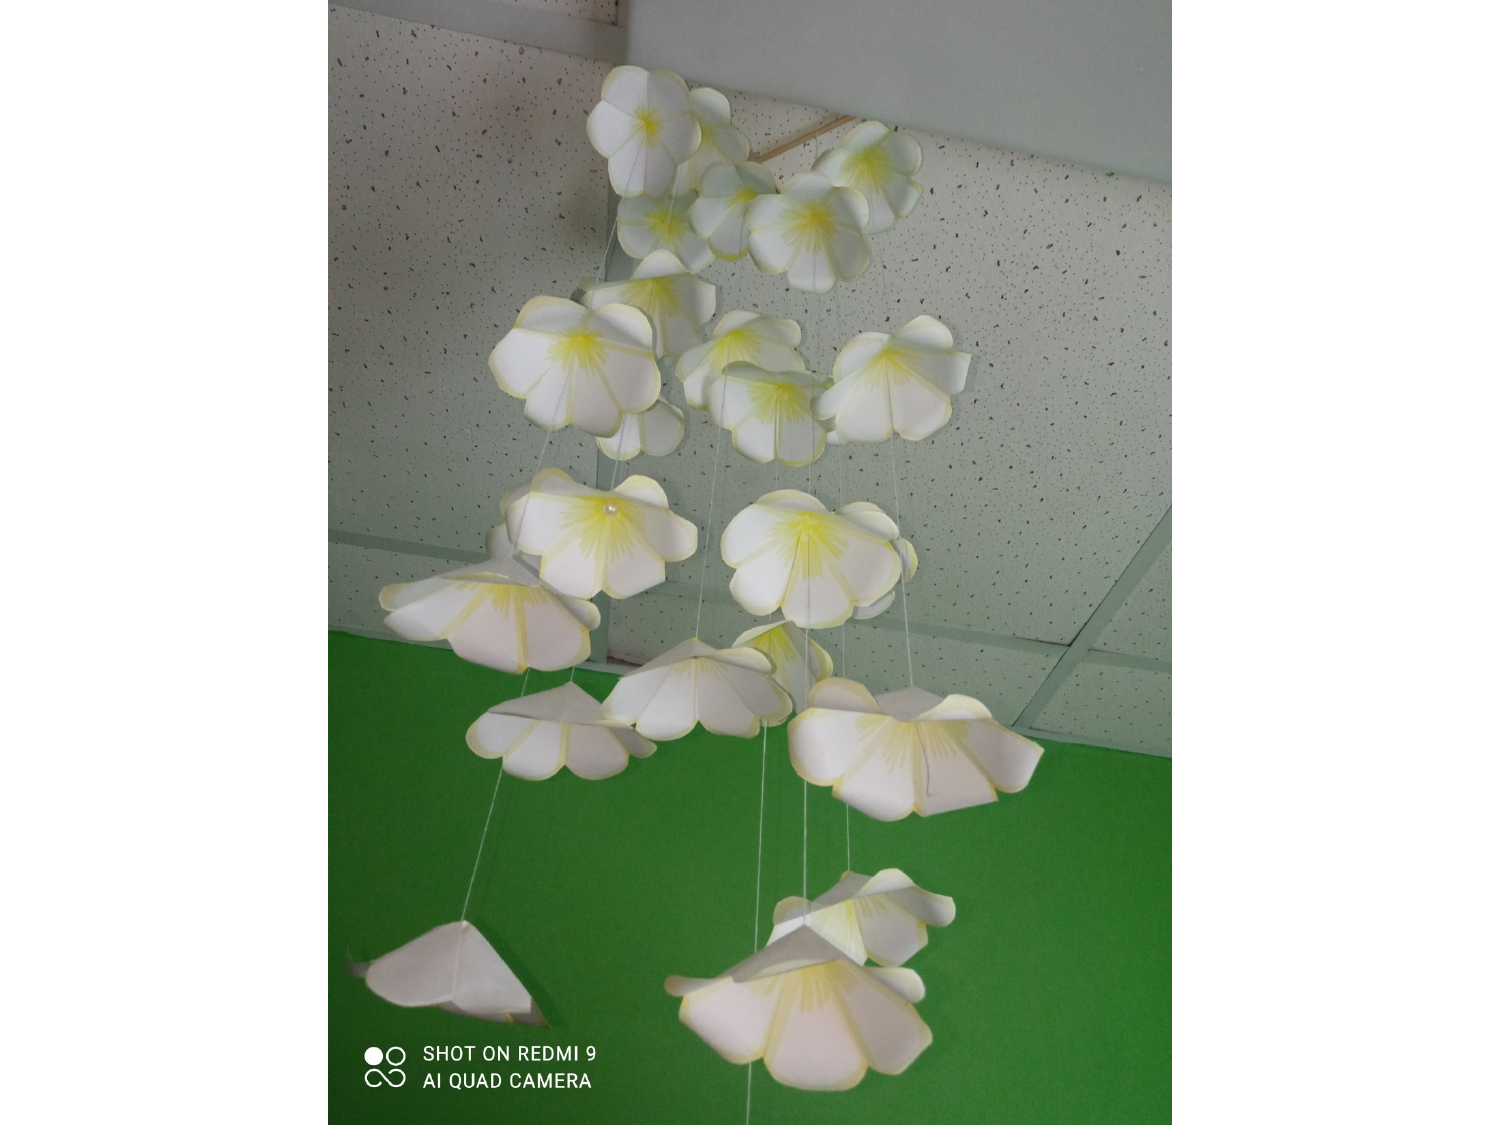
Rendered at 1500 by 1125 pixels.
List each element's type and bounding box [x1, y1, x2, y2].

picture [327, 0, 1173, 1125]
